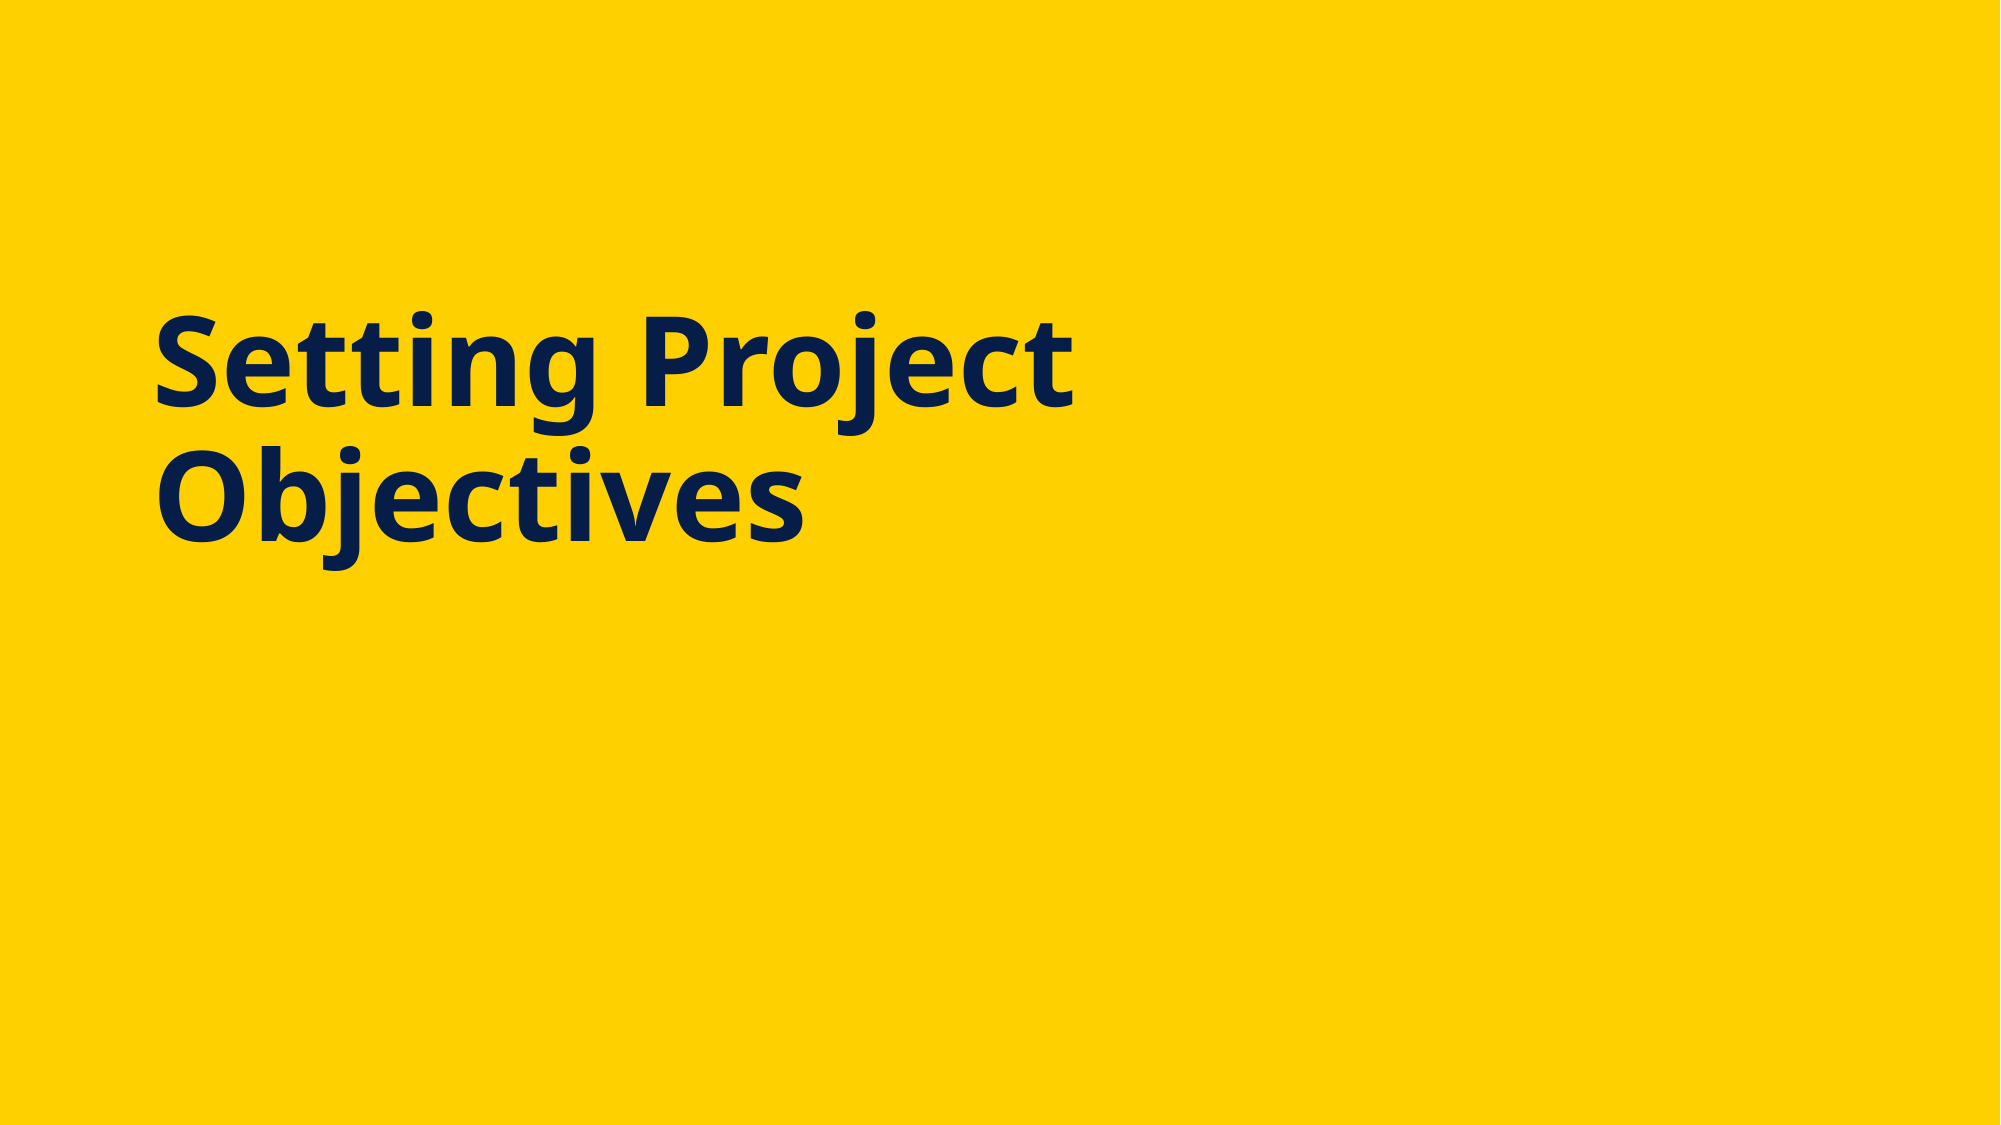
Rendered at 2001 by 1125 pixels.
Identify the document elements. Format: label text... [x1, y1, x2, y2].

title Setting Project Objectives [137, 184, 1750, 576]
